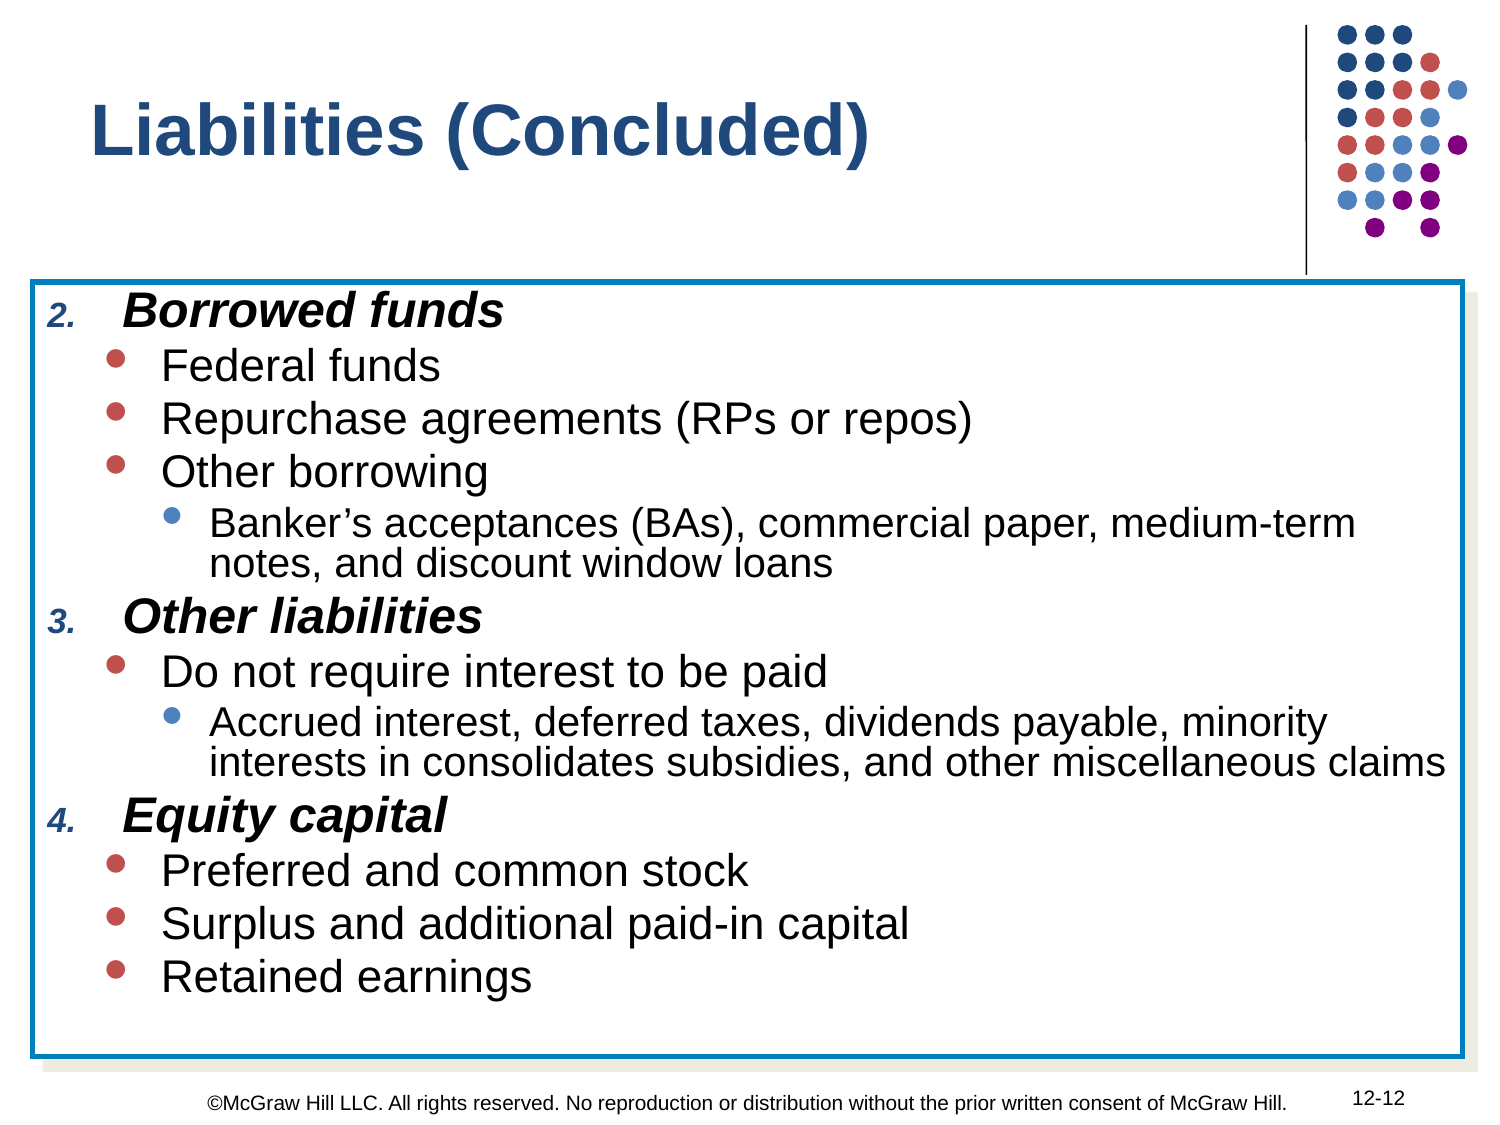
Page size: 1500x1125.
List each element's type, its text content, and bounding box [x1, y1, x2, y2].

list Borrowed funds Federal funds Repurchase agreements (RPs or repos) Other borrowing Banker’s acceptances (BAs), commercial paper, medium-term notes, and discount window loans Other liabilities Do not require interest to be paid Accrued interest, deferred taxes, dividends payable, minority interests in consolidates subsidies, and other miscellaneous claims Equity capital Preferred and common stock Surplus and additional paid-in capital Retained earnings [32, 282, 1463, 1057]
slide_number 12-12 [1070, 1077, 1421, 1123]
footer ©McGraw Hill LLC. All rights reserved. No reproduction or distribution without the prior written consent of McGraw Hill. [137, 1082, 1358, 1125]
title Liabilities (Concluded) [75, 20, 1313, 233]
